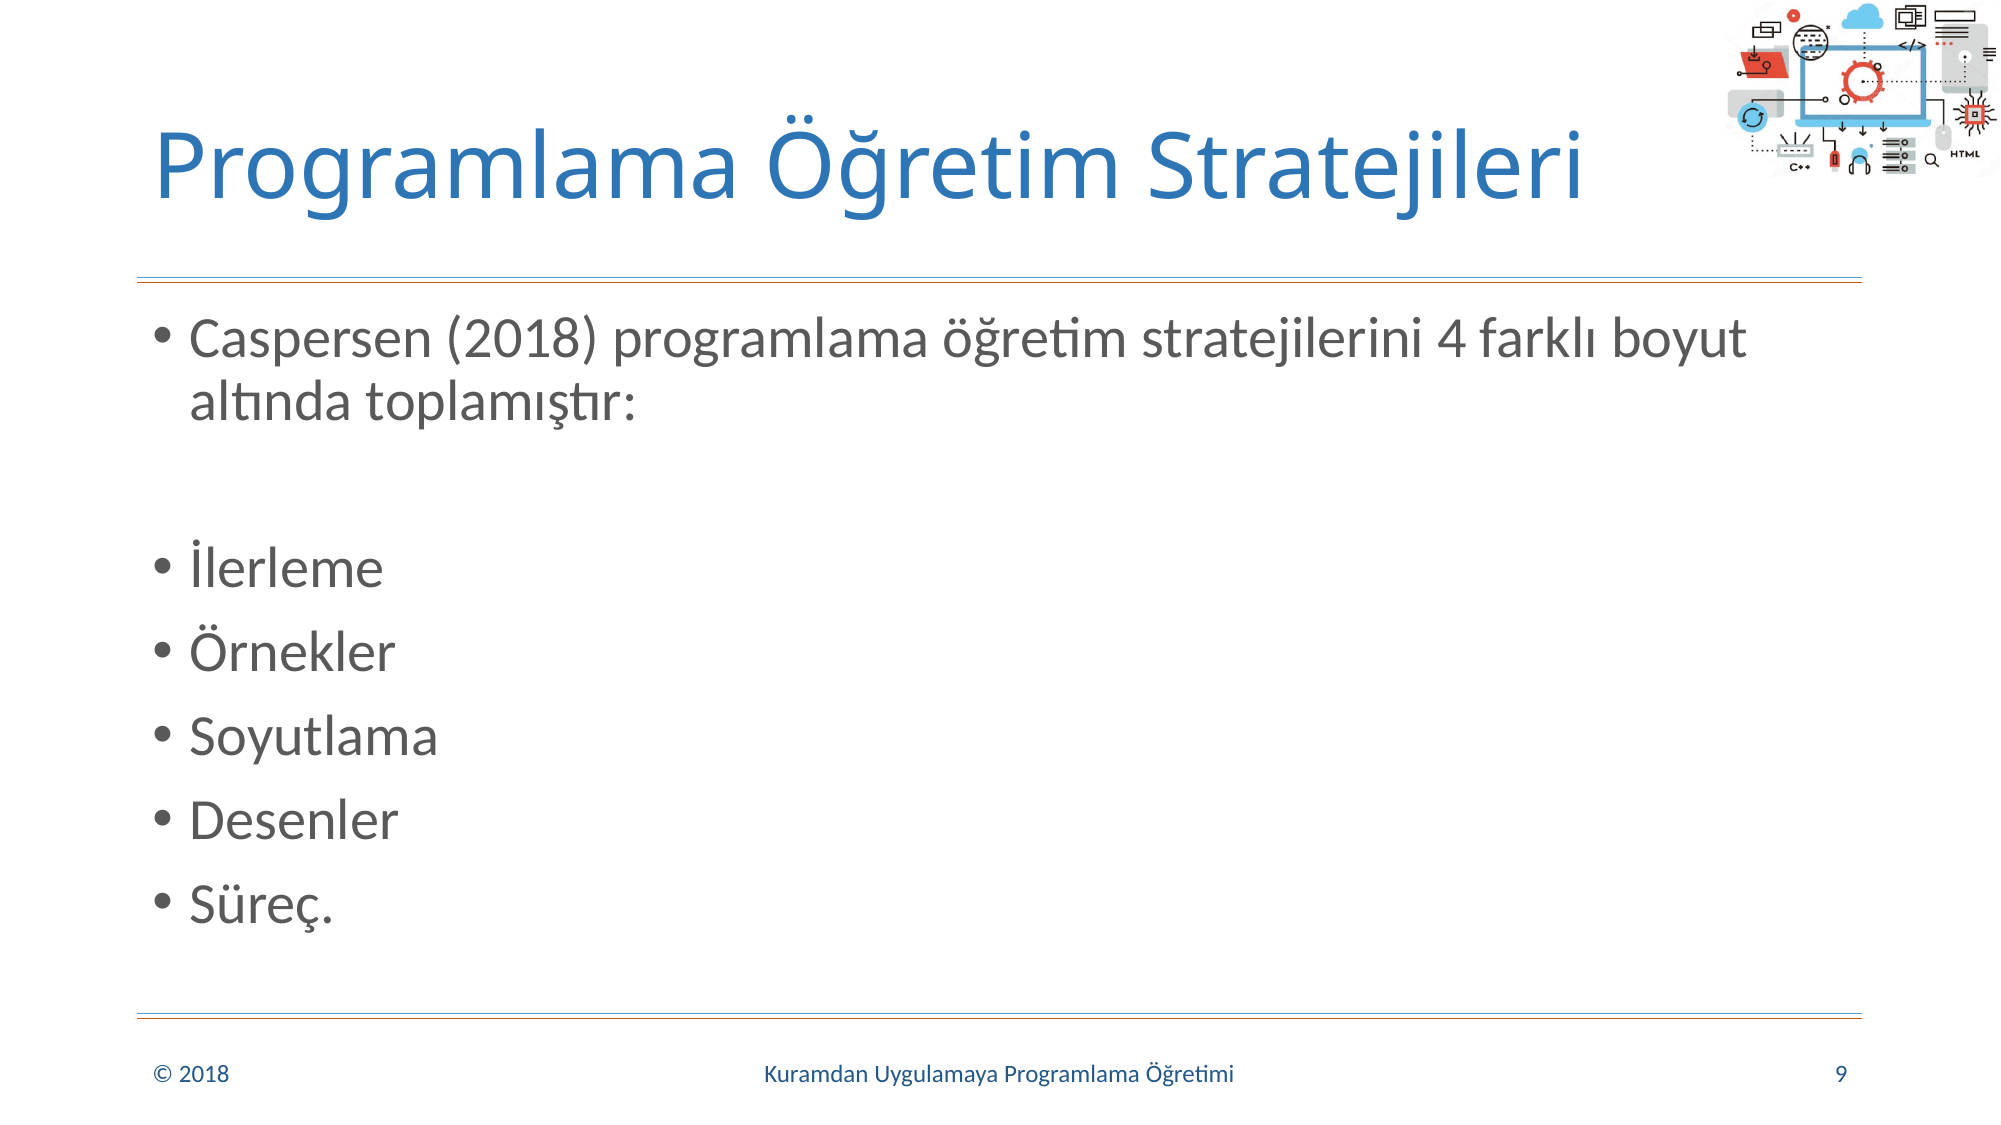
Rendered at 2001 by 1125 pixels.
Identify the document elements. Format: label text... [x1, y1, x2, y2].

list Caspersen (2018) programlama öğretim stratejilerini 4 farklı boyut altında toplamıştır: İlerleme Örnekler Soyutlama Desenler Süreç. [137, 299, 1863, 1014]
footer Kuramdan Uygulamaya Programlama Öğretimi [662, 1042, 1338, 1103]
slide_number © 2018 [137, 1042, 588, 1103]
picture [1724, 1, 2001, 177]
title Programlama Öğretim Stratejileri [137, 59, 1863, 278]
slide_number 9 [1412, 1042, 1863, 1103]
